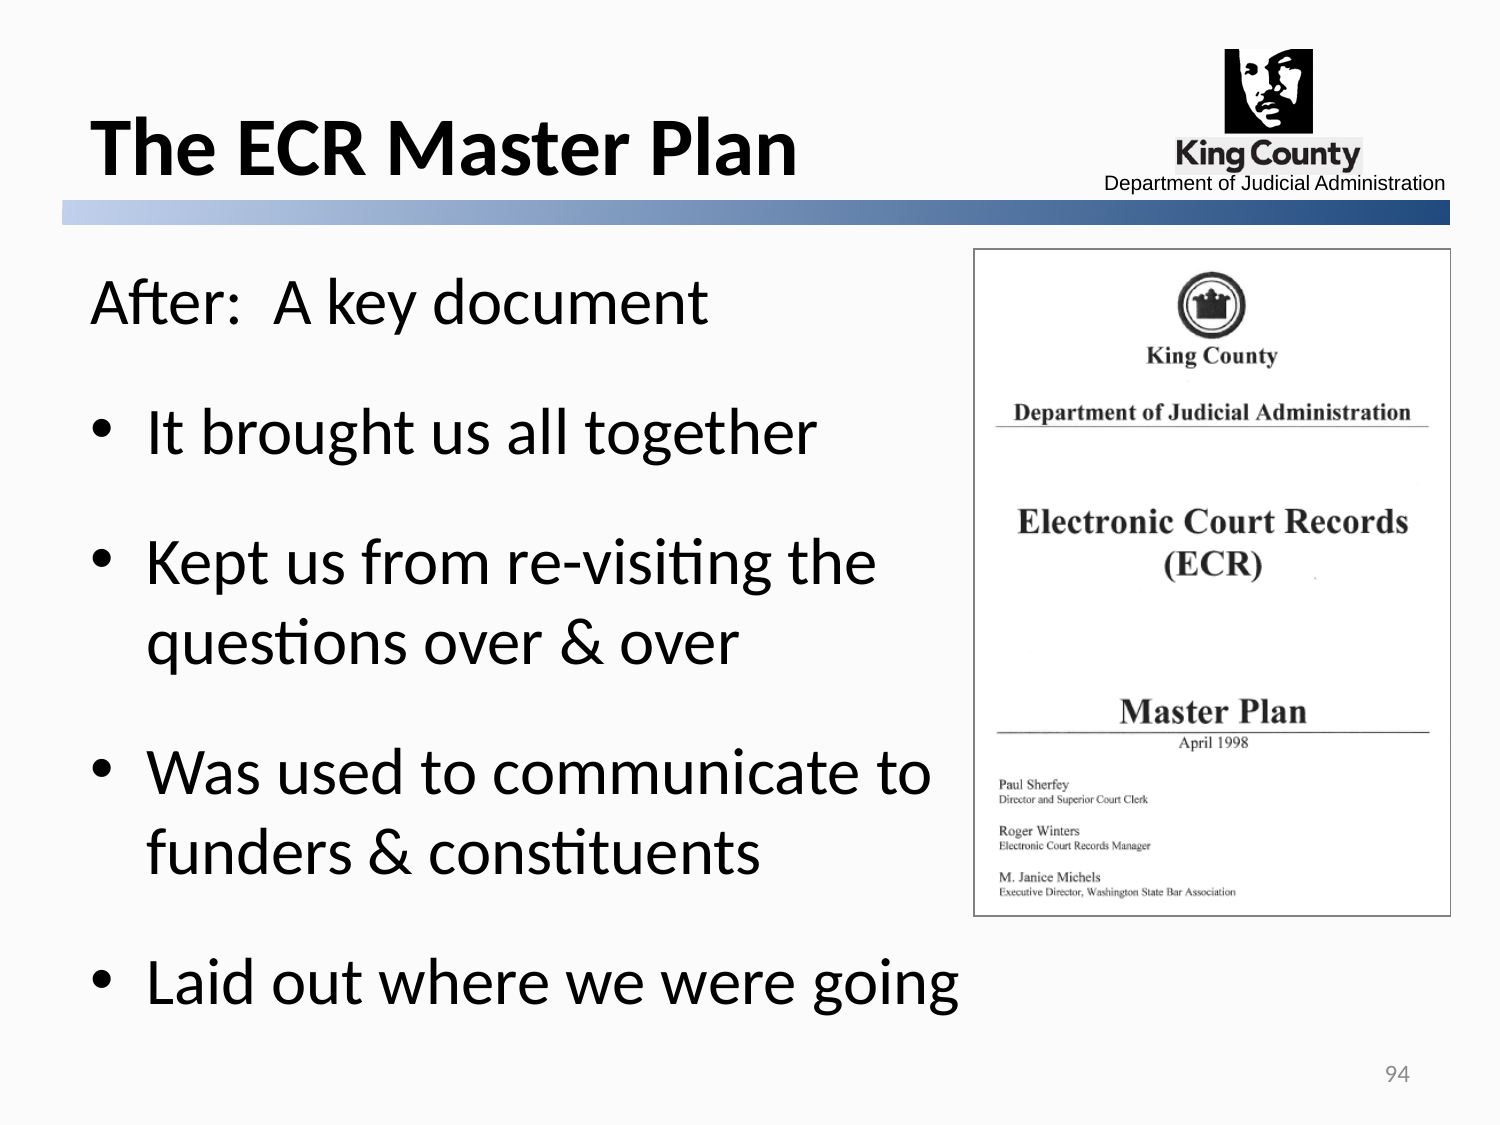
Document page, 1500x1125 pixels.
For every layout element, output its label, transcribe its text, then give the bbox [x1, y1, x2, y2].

text_box [60, 198, 1452, 227]
picture [1174, 137, 1363, 176]
slide_number 94 [1074, 1042, 1425, 1103]
picture [974, 249, 1451, 916]
list After: A key document It brought us all together Kept us from re-visiting the same questions over & over Was used to communicate to funders & constituents Laid out where we were going [75, 249, 1500, 1125]
title The ECR Master Plan [75, 0, 1100, 198]
picture [1224, 49, 1313, 134]
text_box Department of Judicial Administration [1074, 162, 1475, 203]
